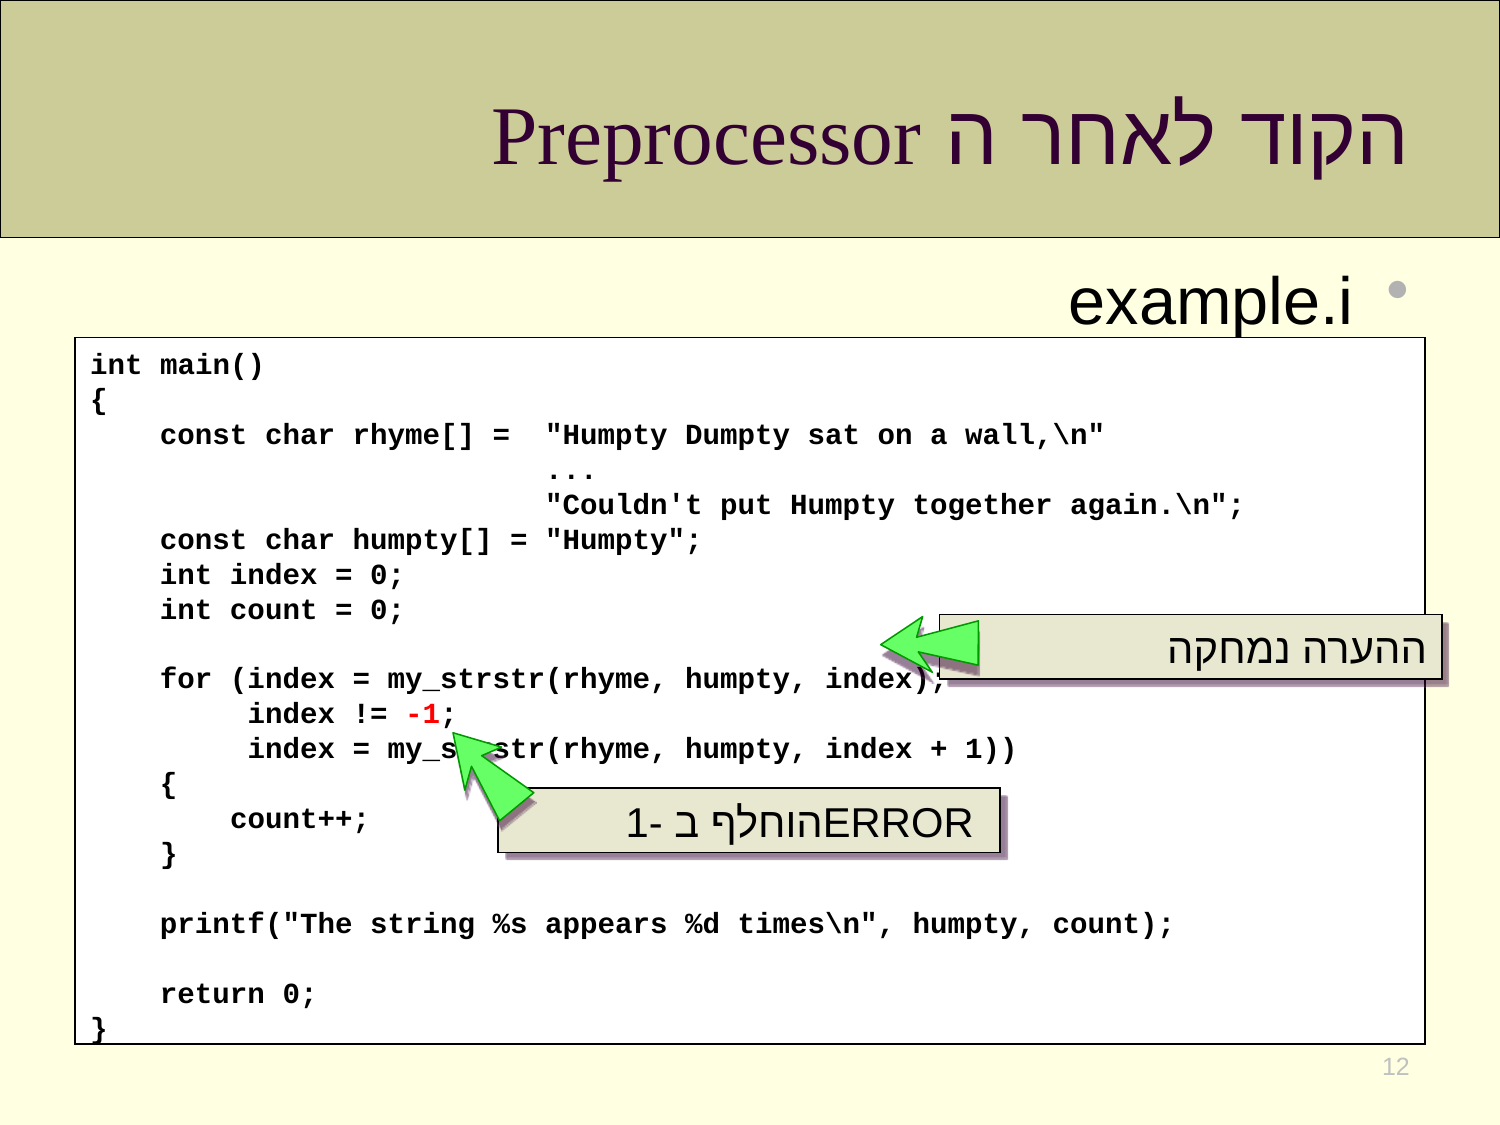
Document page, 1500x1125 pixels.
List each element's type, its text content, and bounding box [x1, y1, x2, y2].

text_box example.i [74, 249, 1425, 1050]
text_box [880, 616, 979, 673]
title הקוד לאחר ה Preprocessor [74, 37, 1426, 226]
text_box ההערה נמחקה [939, 614, 1442, 680]
slide_number 12 [1074, 1050, 1425, 1103]
